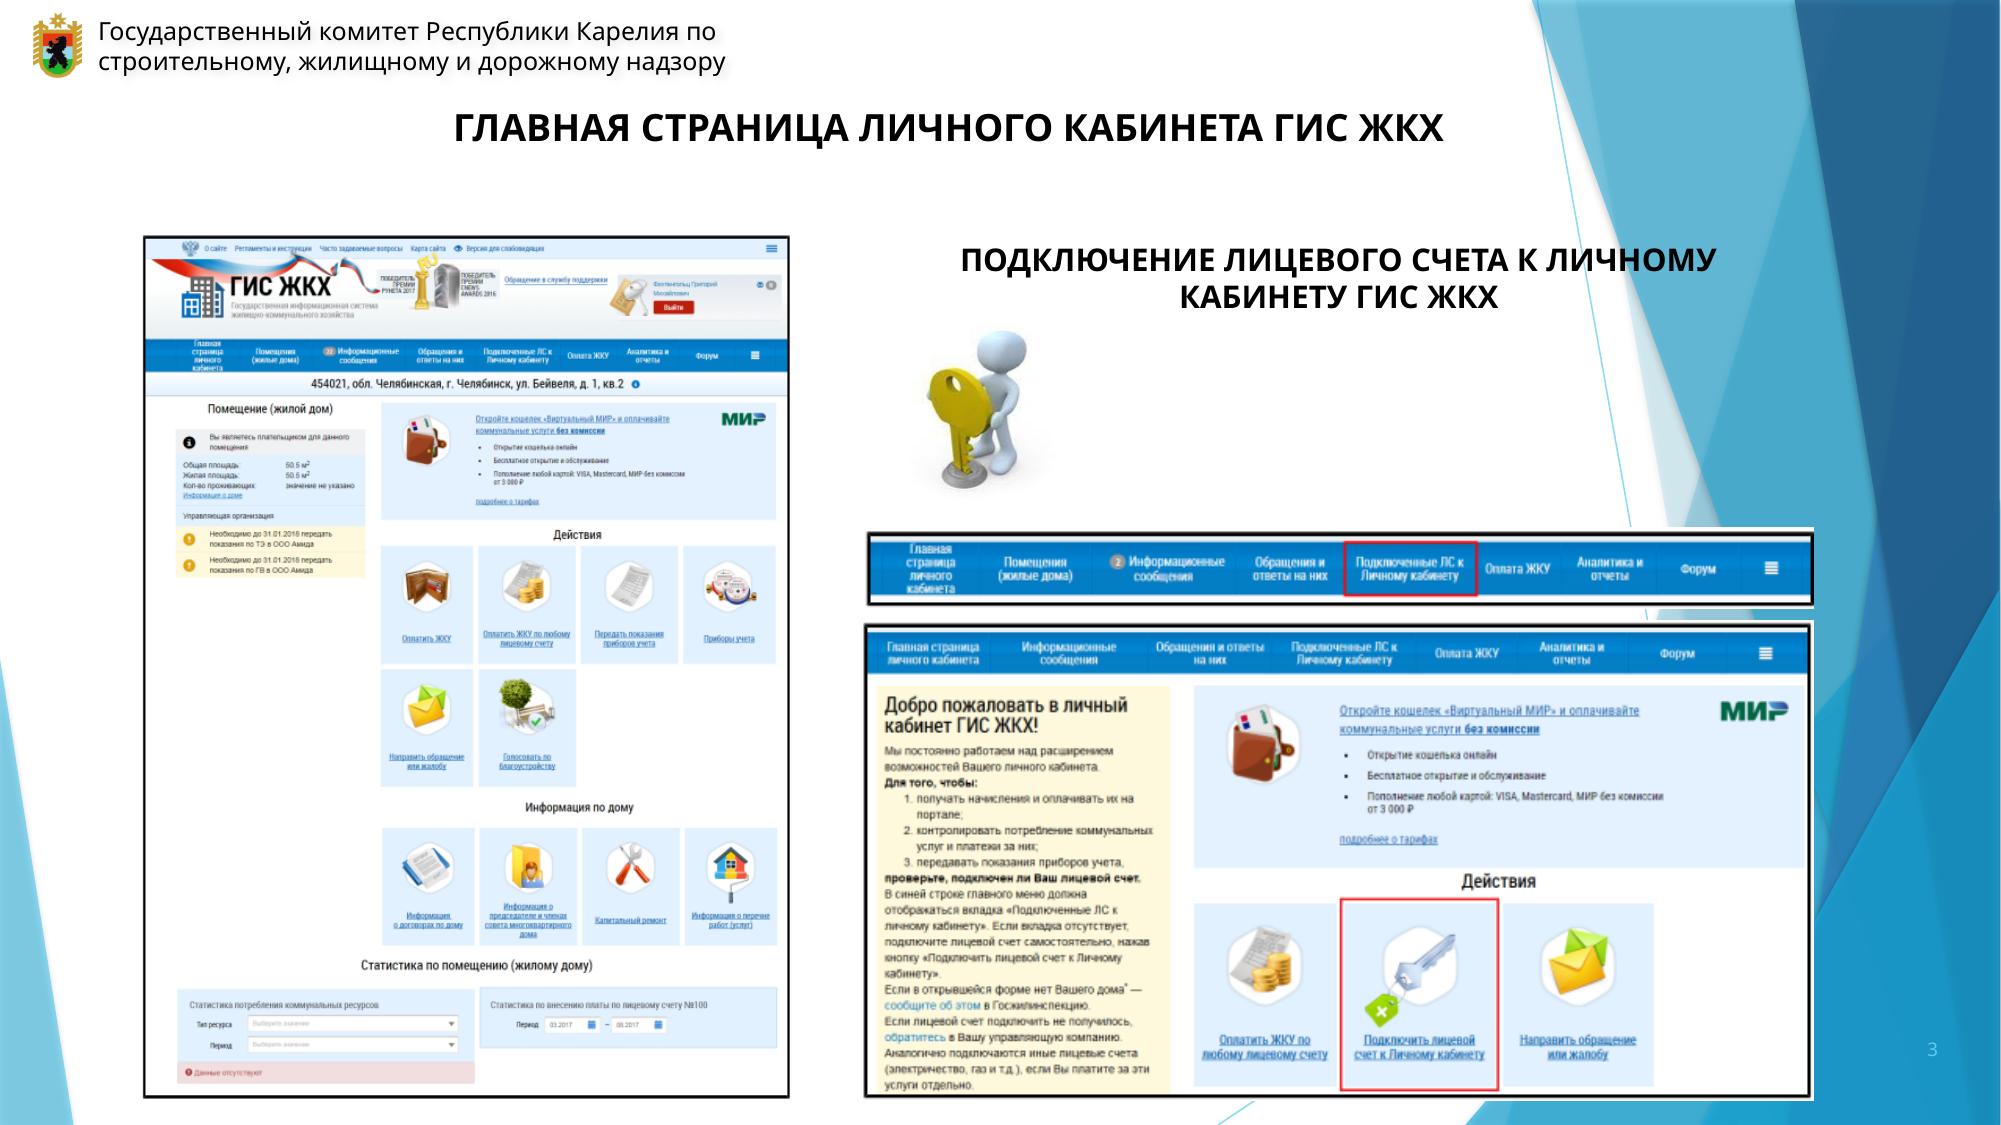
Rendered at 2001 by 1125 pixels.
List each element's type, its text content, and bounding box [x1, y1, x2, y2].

text_box ГЛАВНАЯ СТРАНИЦА ЛИЧНОГО КАБИНЕТА ГИС ЖКХ [66, 96, 1832, 157]
text_box ПОДКЛЮЧЕНИЕ ЛИЦЕВОГО СЧЕТА К ЛИЧНОМУ КАБИНЕТУ ГИС ЖКХ [863, 232, 1814, 323]
picture [863, 526, 1815, 609]
picture [140, 232, 793, 1101]
picture [32, 11, 83, 79]
slide_number 3 [1840, 1020, 1953, 1081]
picture [863, 620, 1815, 1101]
picture [831, 323, 1126, 503]
text_box Государственный комитет Республики Карелия по строительному, жилищному и дорожному надзору [83, 8, 905, 83]
